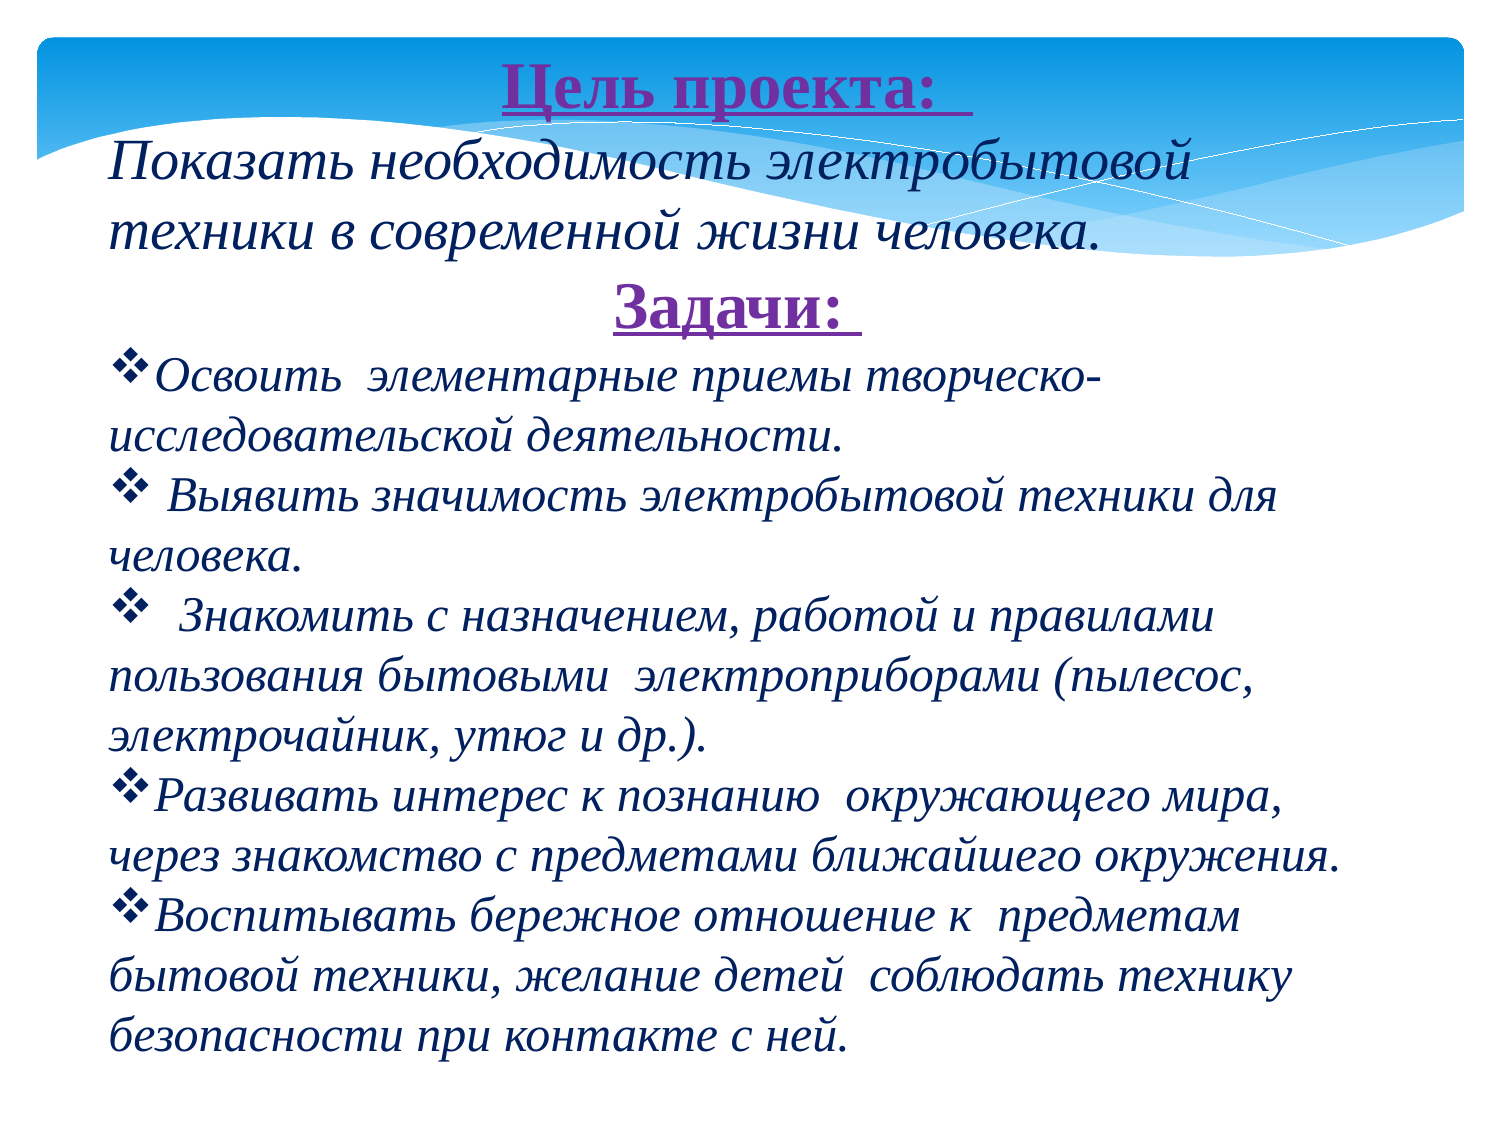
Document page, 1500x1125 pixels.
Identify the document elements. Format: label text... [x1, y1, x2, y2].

text_box Цель проекта: Показать необходимость электробытовой техники в современной жизни человека. Задачи: Освоить элементарные приемы творческо-исследовательской деятельности. Выявить значимость электробытовой техники для человека. Знакомить с назначением, работой и правилами пользования бытовыми электроприборами (пылесос, электрочайник, утюг и др.). Развивать интерес к познанию окружающего мира, через знакомство с предметами ближайшего окружения. Воспитывать бережное отношение к предметам бытовой техники, желание детей соблюдать технику безопасности при контакте с ней. [93, 34, 1382, 1114]
